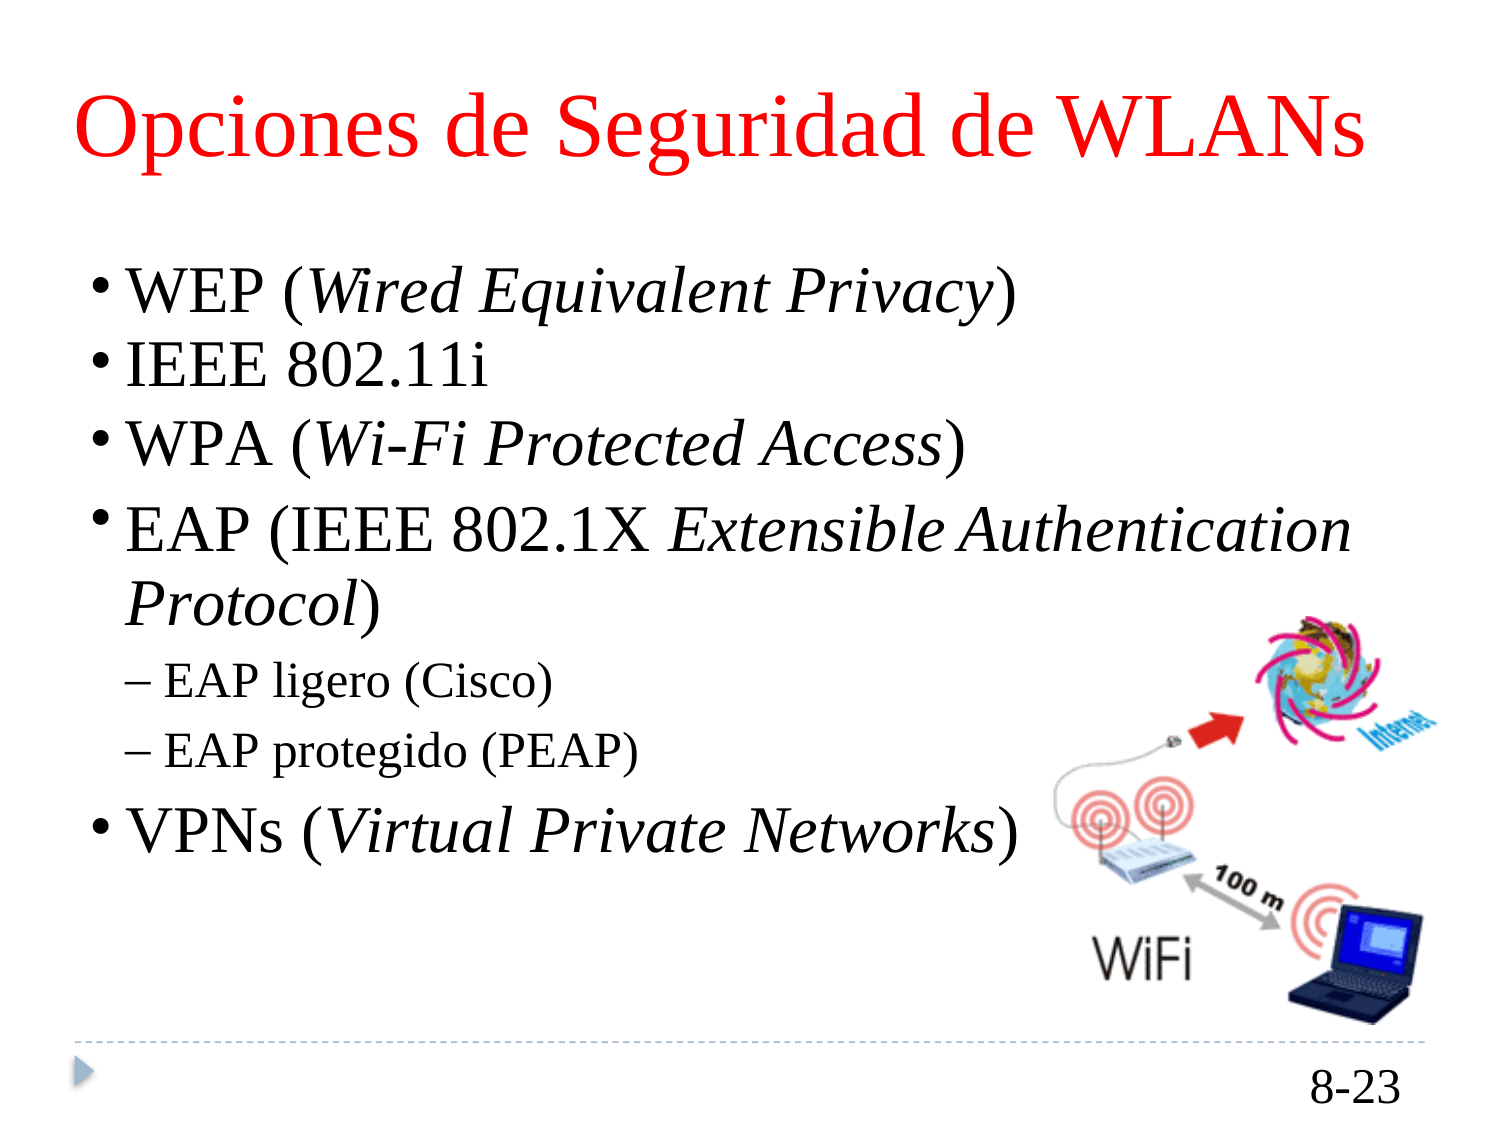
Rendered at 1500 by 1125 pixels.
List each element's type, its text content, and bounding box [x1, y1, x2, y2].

picture [1050, 616, 1438, 1025]
text_box Opciones de Seguridad de [71, 79, 1051, 176]
text_box WEP (Wired Equivalent Privacy) IEEE 802.11i WPA (Wi-Fi Protected Access) [123, 255, 1026, 487]
text_box • [87, 791, 126, 943]
text_box • • • • [87, 250, 126, 562]
text_box Authentication [956, 494, 1364, 566]
text_box EAP (IEEE 802.1X Extensible Protocol) – EAP ligero (Cisco) – EAP protegido (PEAP) [123, 494, 956, 786]
text_box 8-23 [1307, 1060, 1412, 1115]
text_box VPNs (Virtual Private Networks) [123, 795, 1044, 947]
text_box WLANs [1054, 79, 1383, 176]
